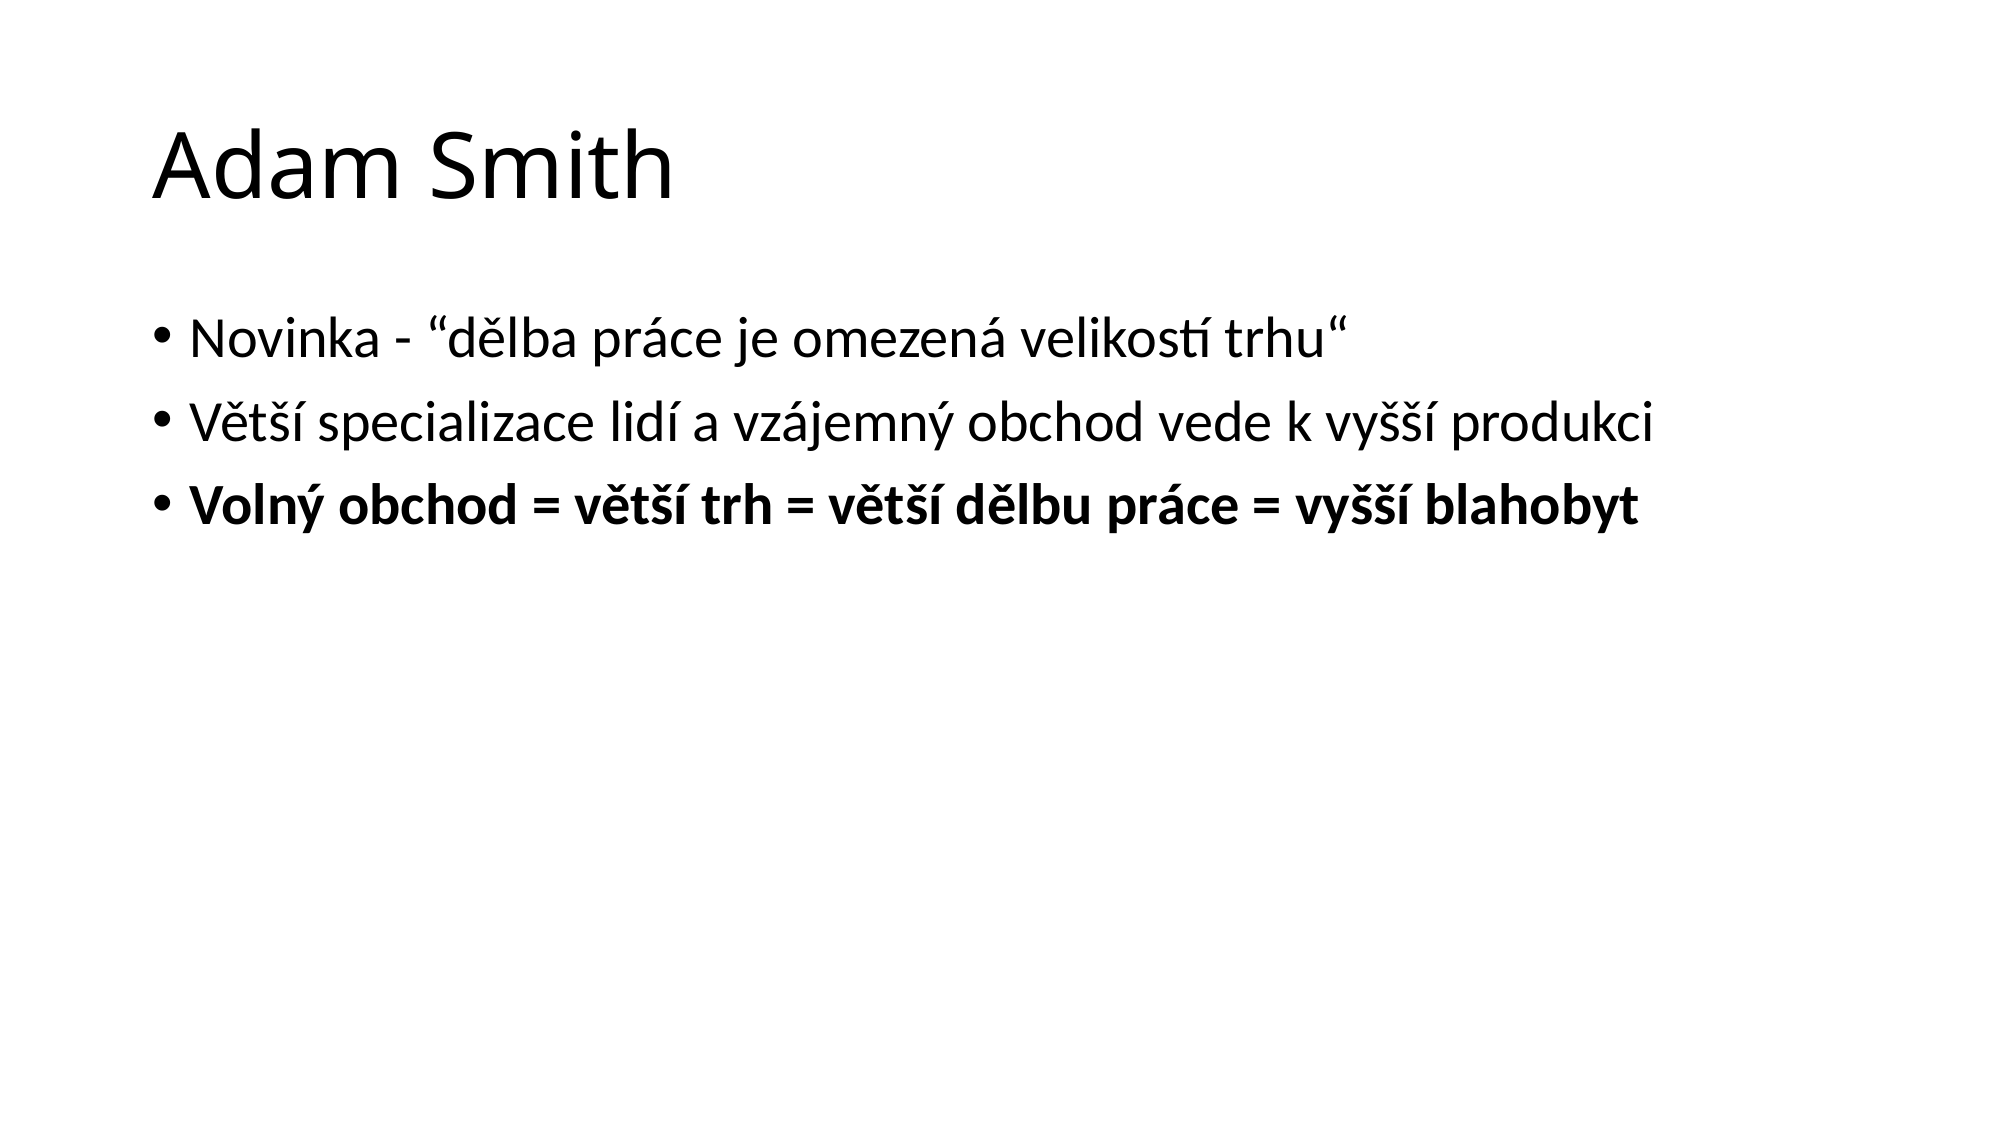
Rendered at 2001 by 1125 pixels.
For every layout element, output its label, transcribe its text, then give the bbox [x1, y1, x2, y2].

list Novinka - “dělba práce je omezená velikostí trhu“ Větší specializace lidí a vzájemný obchod vede k vyšší produkci Volný obchod = větší trh = větší dělbu práce = vyšší blahobyt [137, 299, 1863, 1014]
title Adam Smith [137, 59, 1863, 278]
